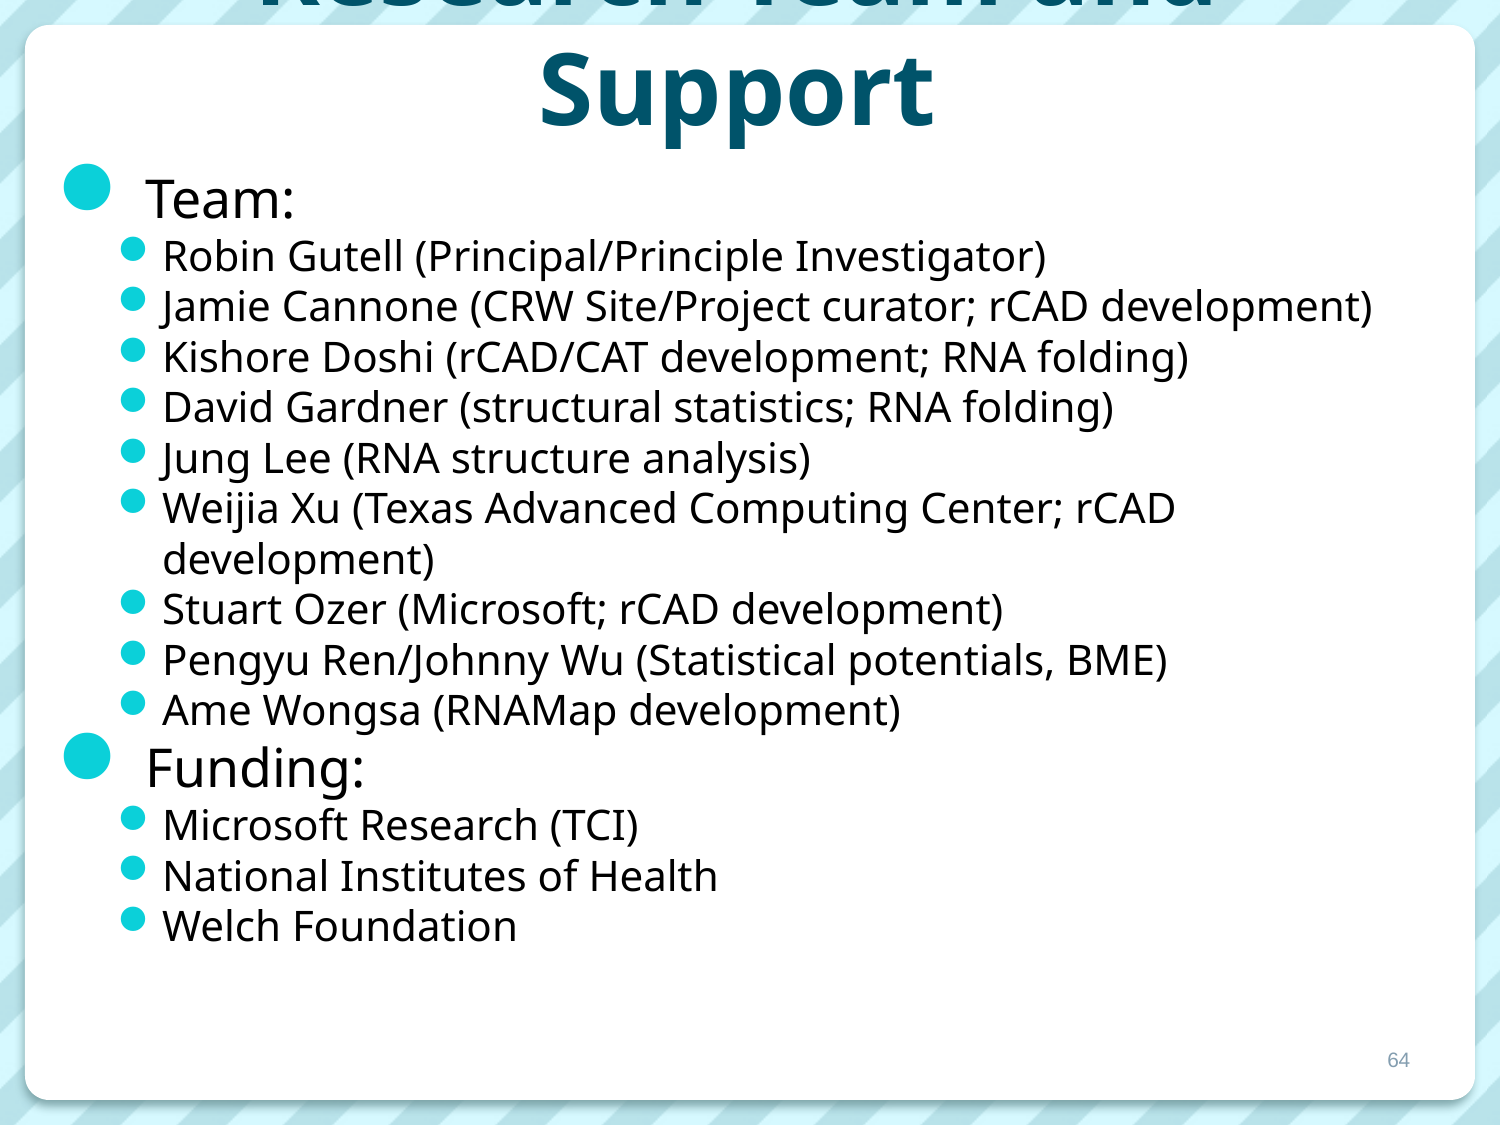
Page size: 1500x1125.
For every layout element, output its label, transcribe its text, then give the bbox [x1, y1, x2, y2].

title Research Team and Support [62, 37, 1413, 154]
list Team: Robin Gutell (Principal/Principle Investigator) Jamie Cannone (CRW Site/Project curator; rCAD development) Kishore Doshi (rCAD/CAT development; RNA folding) David Gardner (structural statistics; RNA folding) Jung Lee (RNA structure analysis) Weijia Xu (Texas Advanced Computing Center; rCAD development) Stuart Ozer (Microsoft; rCAD development) Pengyu Ren/Johnny Wu (Statistical potentials, BME) Ame Wongsa (RNAMap development) Funding: Microsoft Research (TCI) National Institutes of Health Welch Foundation [50, 157, 1450, 963]
slide_number 64 [1074, 1019, 1425, 1080]
